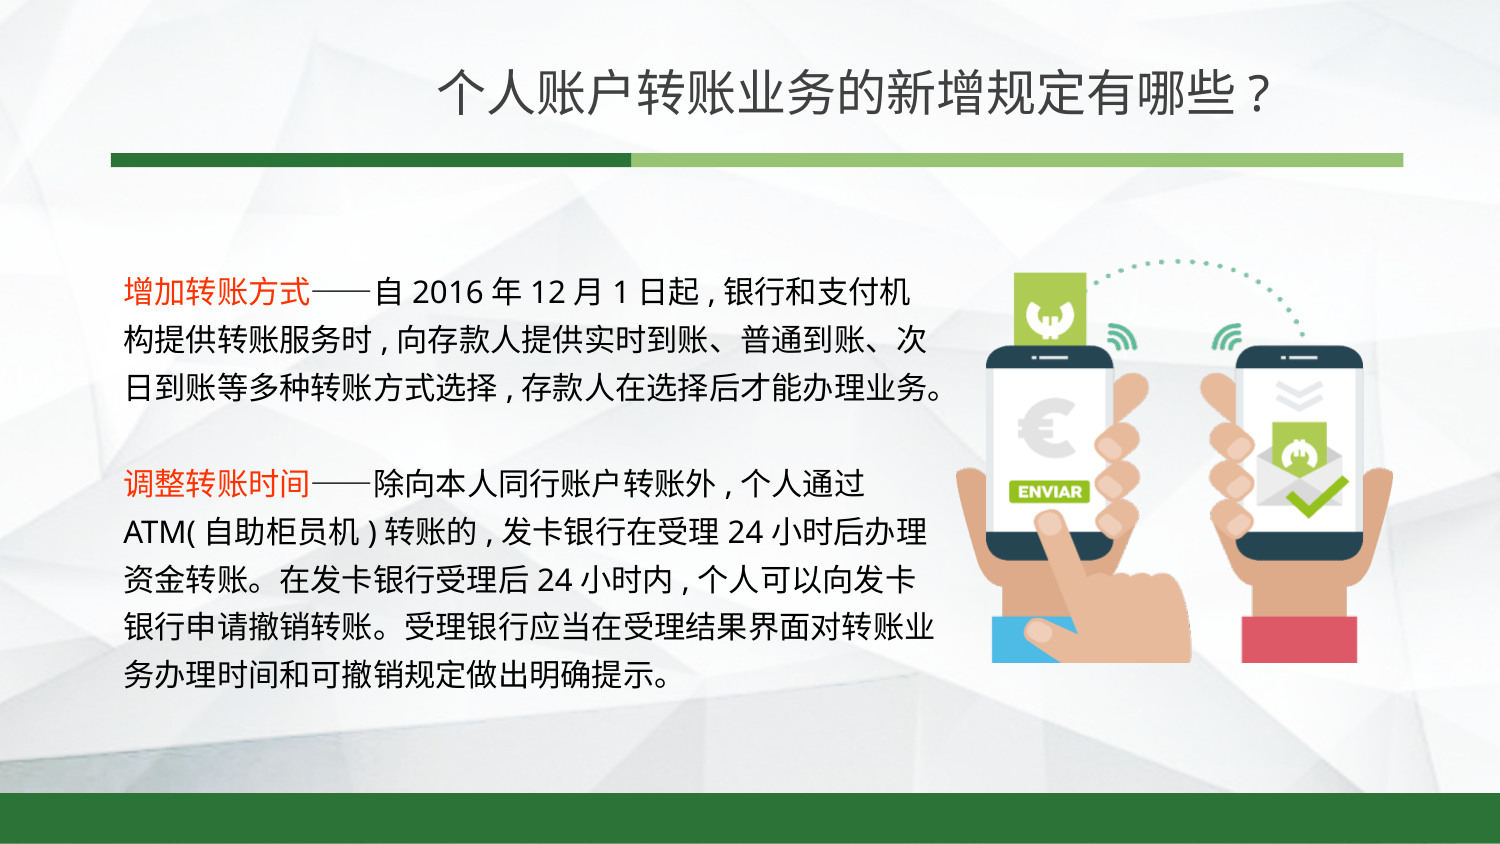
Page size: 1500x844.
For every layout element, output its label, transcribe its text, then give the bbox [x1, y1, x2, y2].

text_box 增加转账方式——自2016年12月1日起,银行和支付机构提供转账服务时,向存款人提供实时到账、普通到账、次日到账等多种转账方式选择,存款人在选择后才能办理业务。 调整转账时间——除向本人同行账户转账外,个人通过ATM(自助柜员机)转账的,发卡银行在受理24小时后办理资金转账。在发卡银行受理后24小时内,个人可以向发卡银行申请撤销转账。受理银行应当在受理结果界面对转账业务办理时间和可撤销规定做出明确提示。 [112, 256, 951, 699]
picture [0, 0, 1500, 793]
text_box 个人账户转账业务的新增规定有哪些? [421, 54, 1285, 130]
